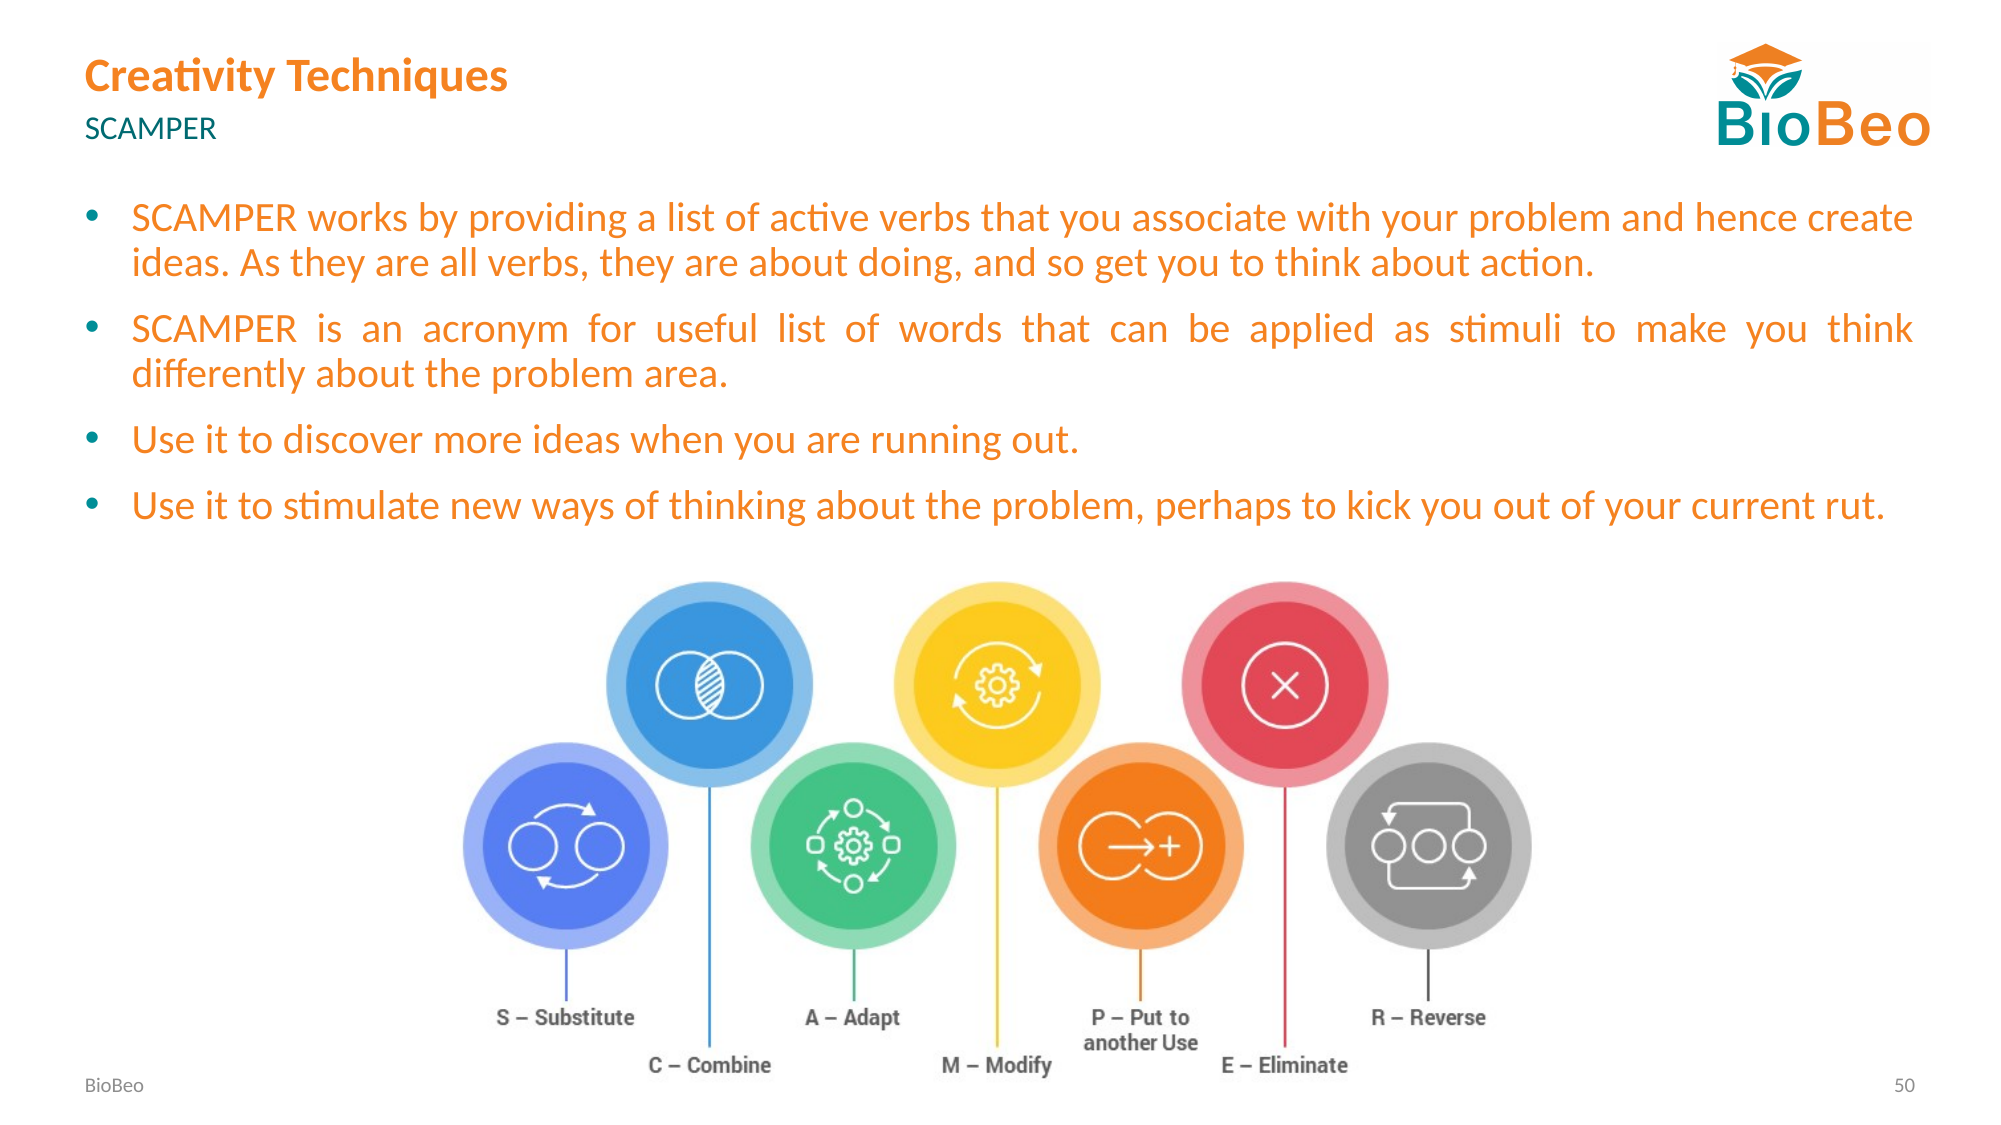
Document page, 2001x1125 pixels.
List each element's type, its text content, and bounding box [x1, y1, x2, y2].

picture [1717, 42, 1931, 147]
footer BioBeo [69, 1065, 1805, 1103]
slide_number 50 [1818, 1065, 1931, 1103]
list SCAMPER [69, 110, 1597, 147]
picture [452, 580, 1548, 1085]
title Creativity Techniques [69, 45, 1597, 108]
list SCAMPER works by providing a list of active verbs that you associate with your problem and hence create ideas. As they are all verbs, they are about doing, and so get you to think about action. SCAMPER is an acronym for useful list of words that can be applied as stimuli to make you think differently about the problem area. Use it to discover more ideas when you are running out. Use it to stimulate new ways of thinking about the problem, perhaps to kick you out of your current rut. [69, 187, 1931, 1046]
